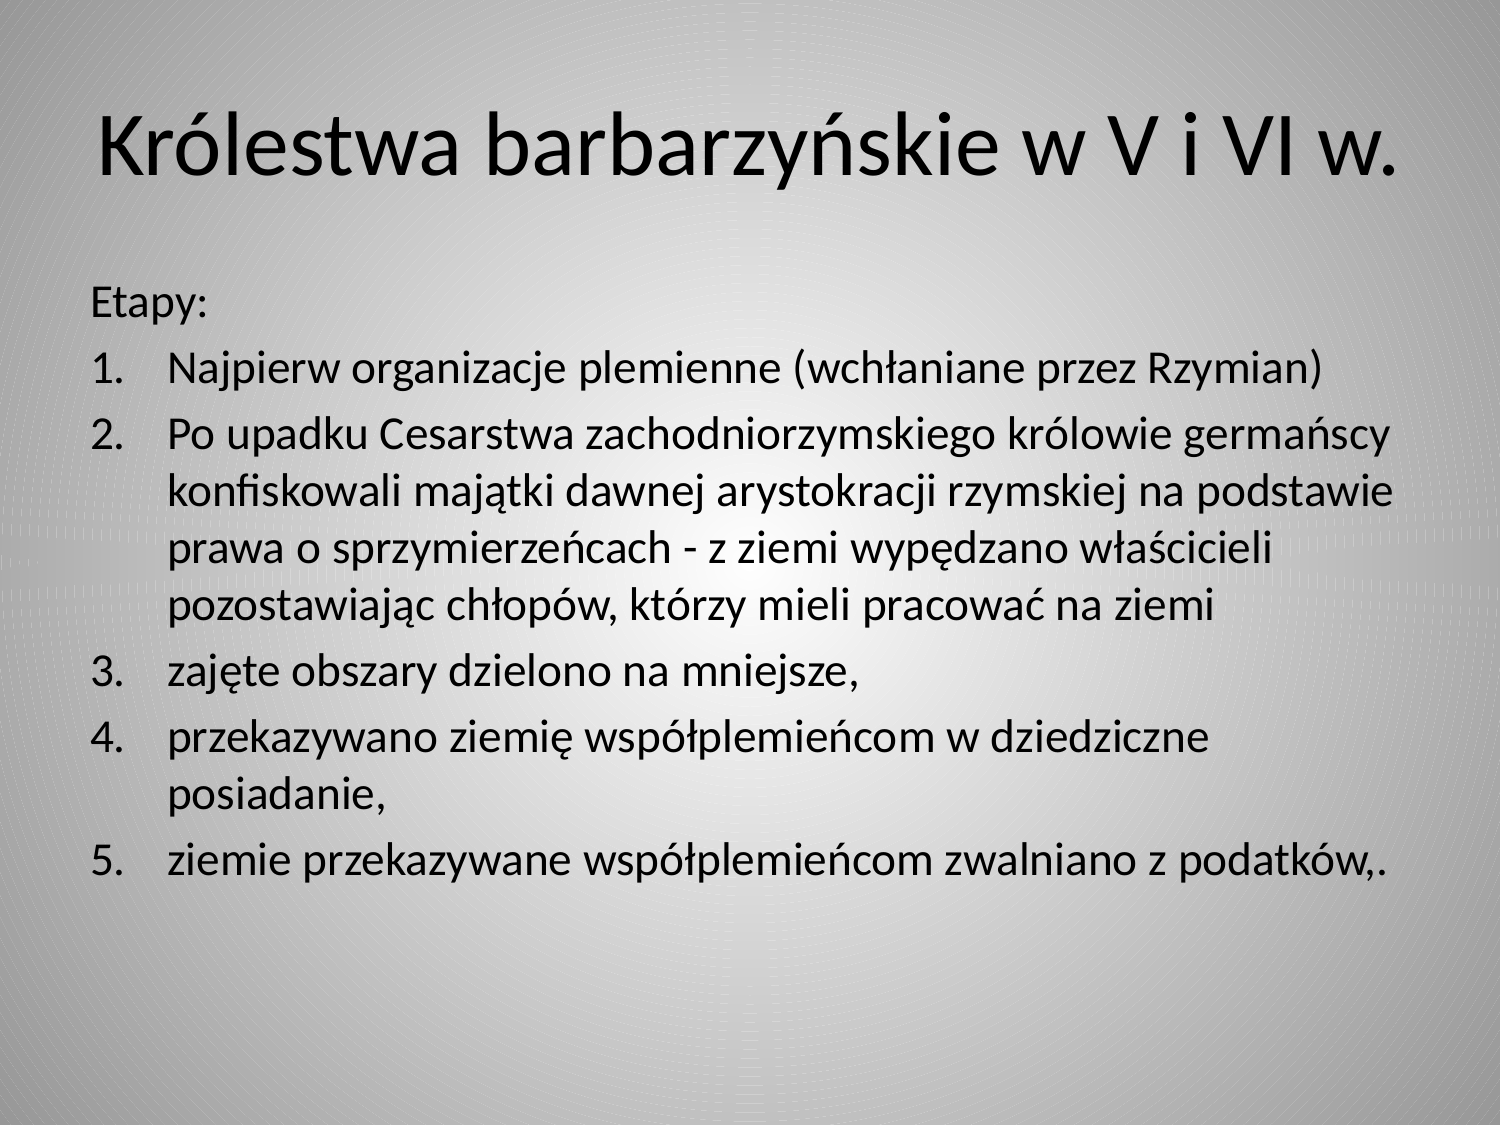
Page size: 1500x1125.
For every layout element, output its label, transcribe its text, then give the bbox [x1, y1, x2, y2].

title Królestwa barbarzyńskie w V i VI w. [75, 45, 1425, 233]
list Etapy: Najpierw organizacje plemienne (wchłaniane przez Rzymian) Po upadku Cesarstwa zachodniorzymskiego królowie germańscy konfiskowali majątki dawnej arystokracji rzymskiej na podstawie prawa o sprzymierzeńcach - z ziemi wypędzano właścicieli pozostawiając chłopów, którzy mieli pracować na ziemi zajęte obszary dzielono na mniejsze, przekazywano ziemię współplemieńcom w dziedziczne posiadanie, ziemie przekazywane współplemieńcom zwalniano z podatków,. [75, 262, 1425, 1005]
